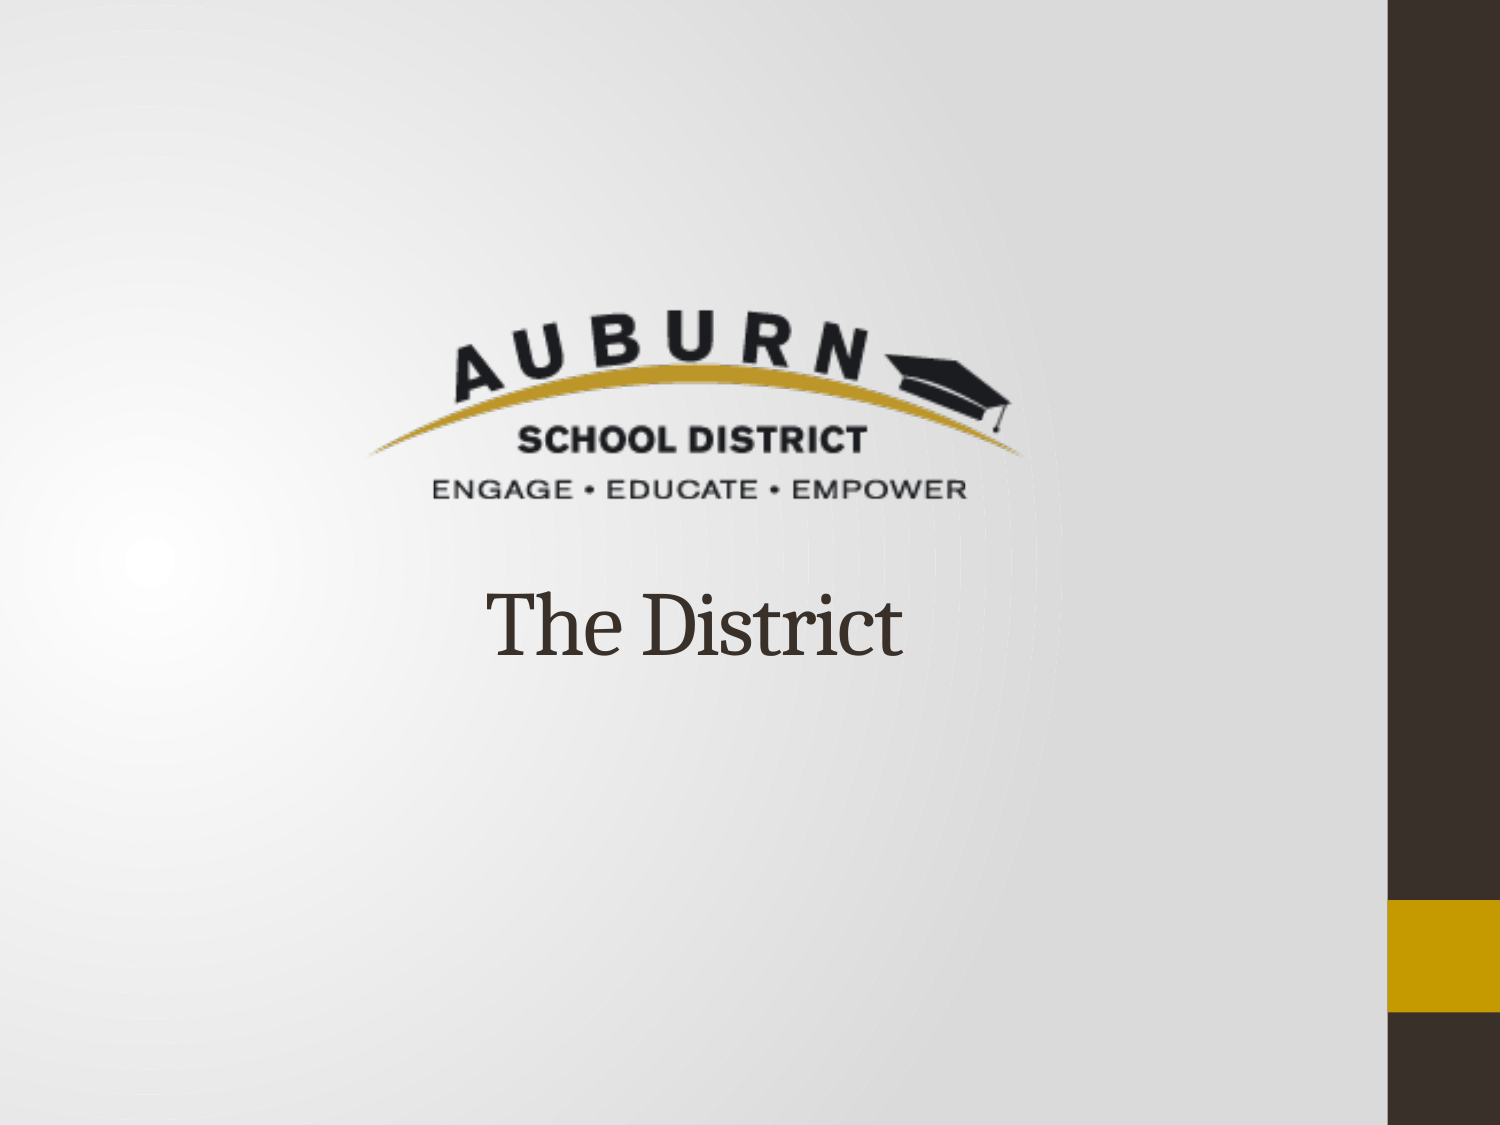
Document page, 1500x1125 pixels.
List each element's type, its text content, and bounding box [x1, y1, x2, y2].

picture [364, 299, 1026, 509]
title The District [70, 525, 1321, 713]
